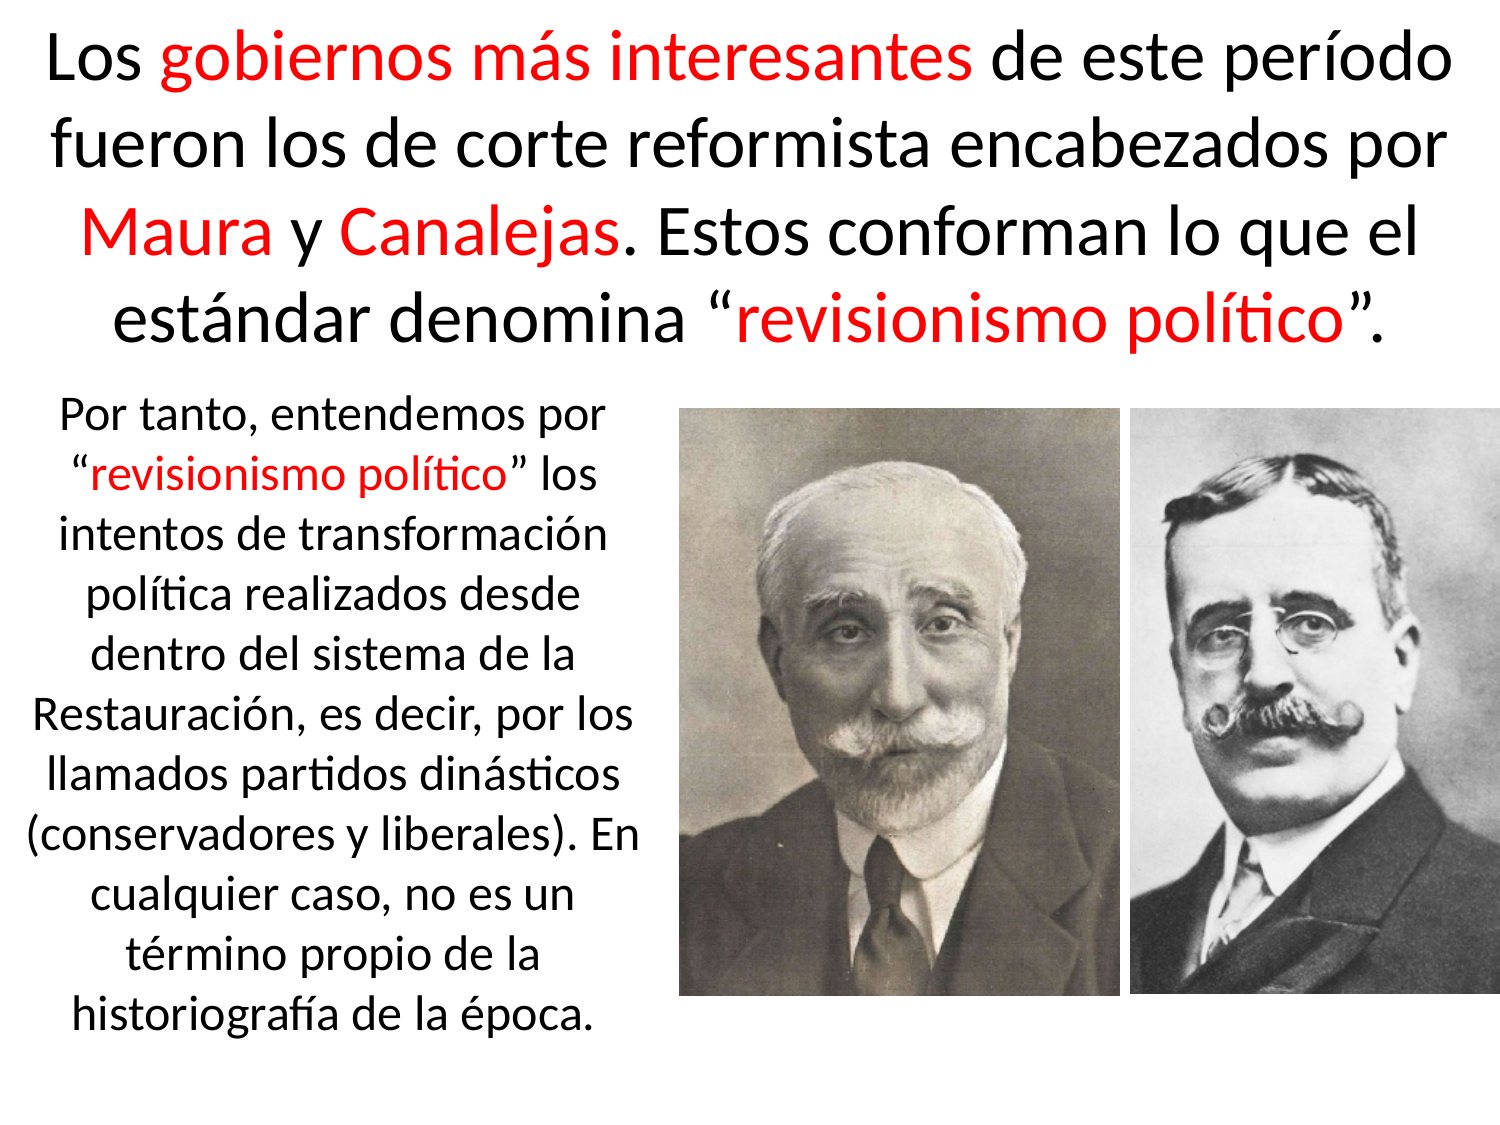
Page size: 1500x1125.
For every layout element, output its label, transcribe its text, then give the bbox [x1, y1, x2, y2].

picture [678, 408, 1120, 996]
picture [1129, 408, 1500, 994]
text_box Los gobiernos más interesantes de este período fueron los de corte reformista encabezados por Maura y Canalejas. Estos conforman lo que el estándar denomina “revisionismo político”. [0, 0, 1500, 365]
text_box Por tanto, entendemos por “revisionismo político” los intentos de transformación política realizados desde dentro del sistema de la Restauración, es decir, por los llamados partidos dinásticos (conservadores y liberales). En cualquier caso, no es un término propio de la historiografía de la época. [0, 373, 668, 1049]
